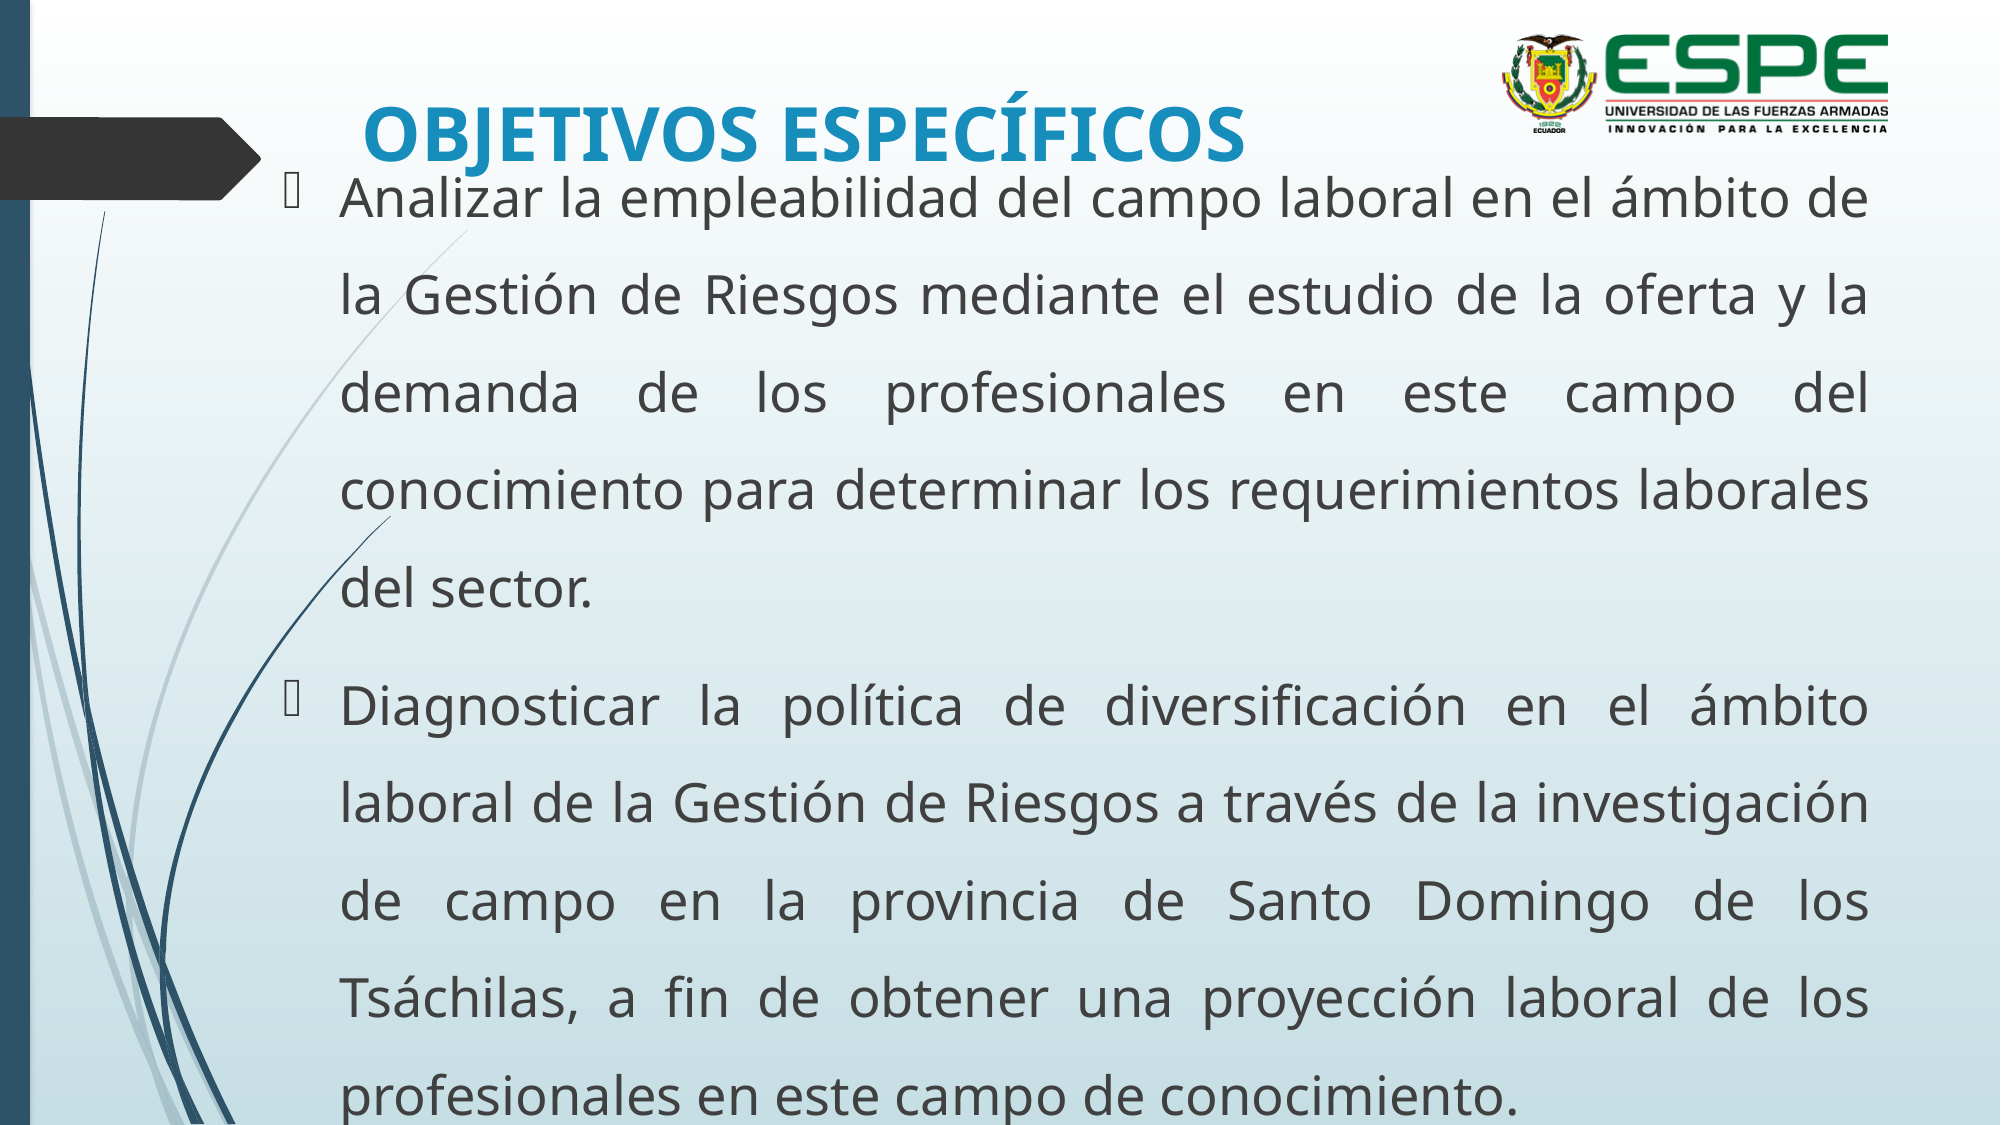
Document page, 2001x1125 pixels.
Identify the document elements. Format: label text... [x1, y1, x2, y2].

list Analizar la empleabilidad del campo laboral en el ámbito de la Gestión de Riesgos mediante el estudio de la oferta y la demanda de los profesionales en este campo del conocimiento para determinar los requerimientos laborales del sector. Diagnosticar la política de diversificación en el ámbito laboral de la Gestión de Riesgos a través de la investigación de campo en la provincia de Santo Domingo de los Tsáchilas, a fin de obtener una proyección laboral de los profesionales en este campo de conocimiento. [267, 487, 1888, 770]
title OBJETIVOS ESPECÍFICOS [346, 78, 1809, 187]
picture [1501, 34, 1888, 133]
